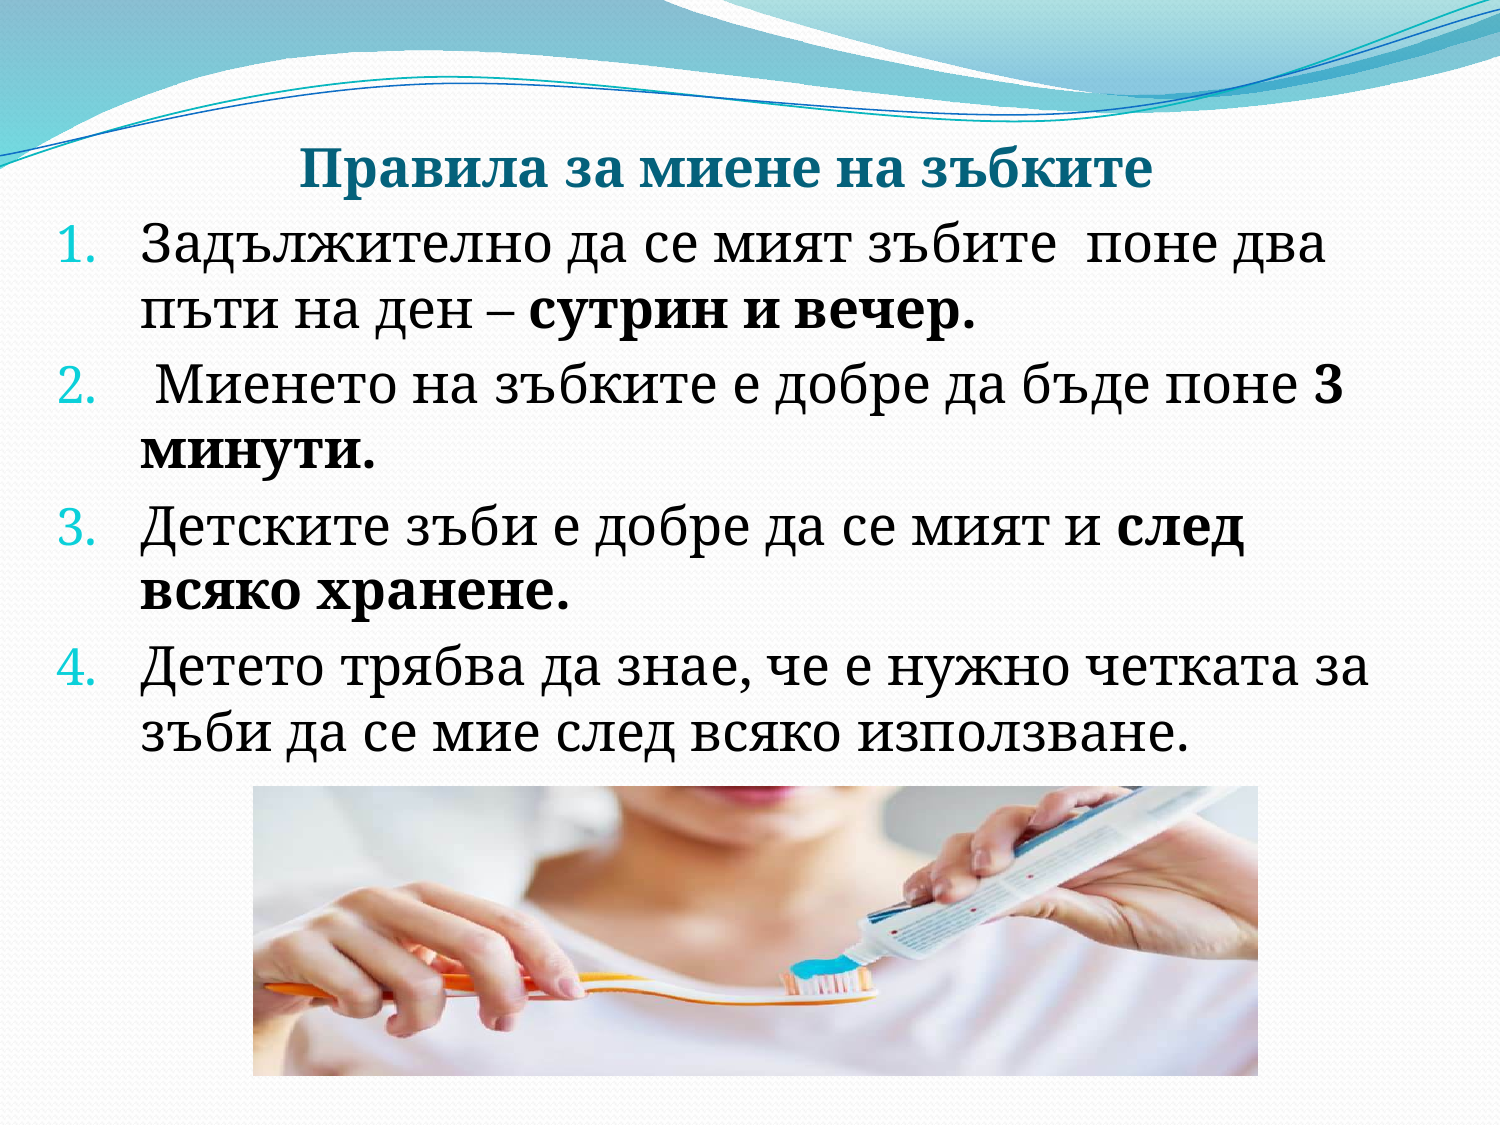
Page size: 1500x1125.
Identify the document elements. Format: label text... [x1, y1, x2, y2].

list Правила за миене на зъбките Задължително да се мият зъбите поне два пъти на ден – сутрин и вечер. Миенето на зъбките е добре да бъде поне 3 минути. Детските зъби е добре да се мият и след всяко хранене. Детето трябва да знае, че е нужно четката за зъби да се мие след всяко използване. [41, 125, 1415, 1059]
picture [253, 786, 1259, 1076]
